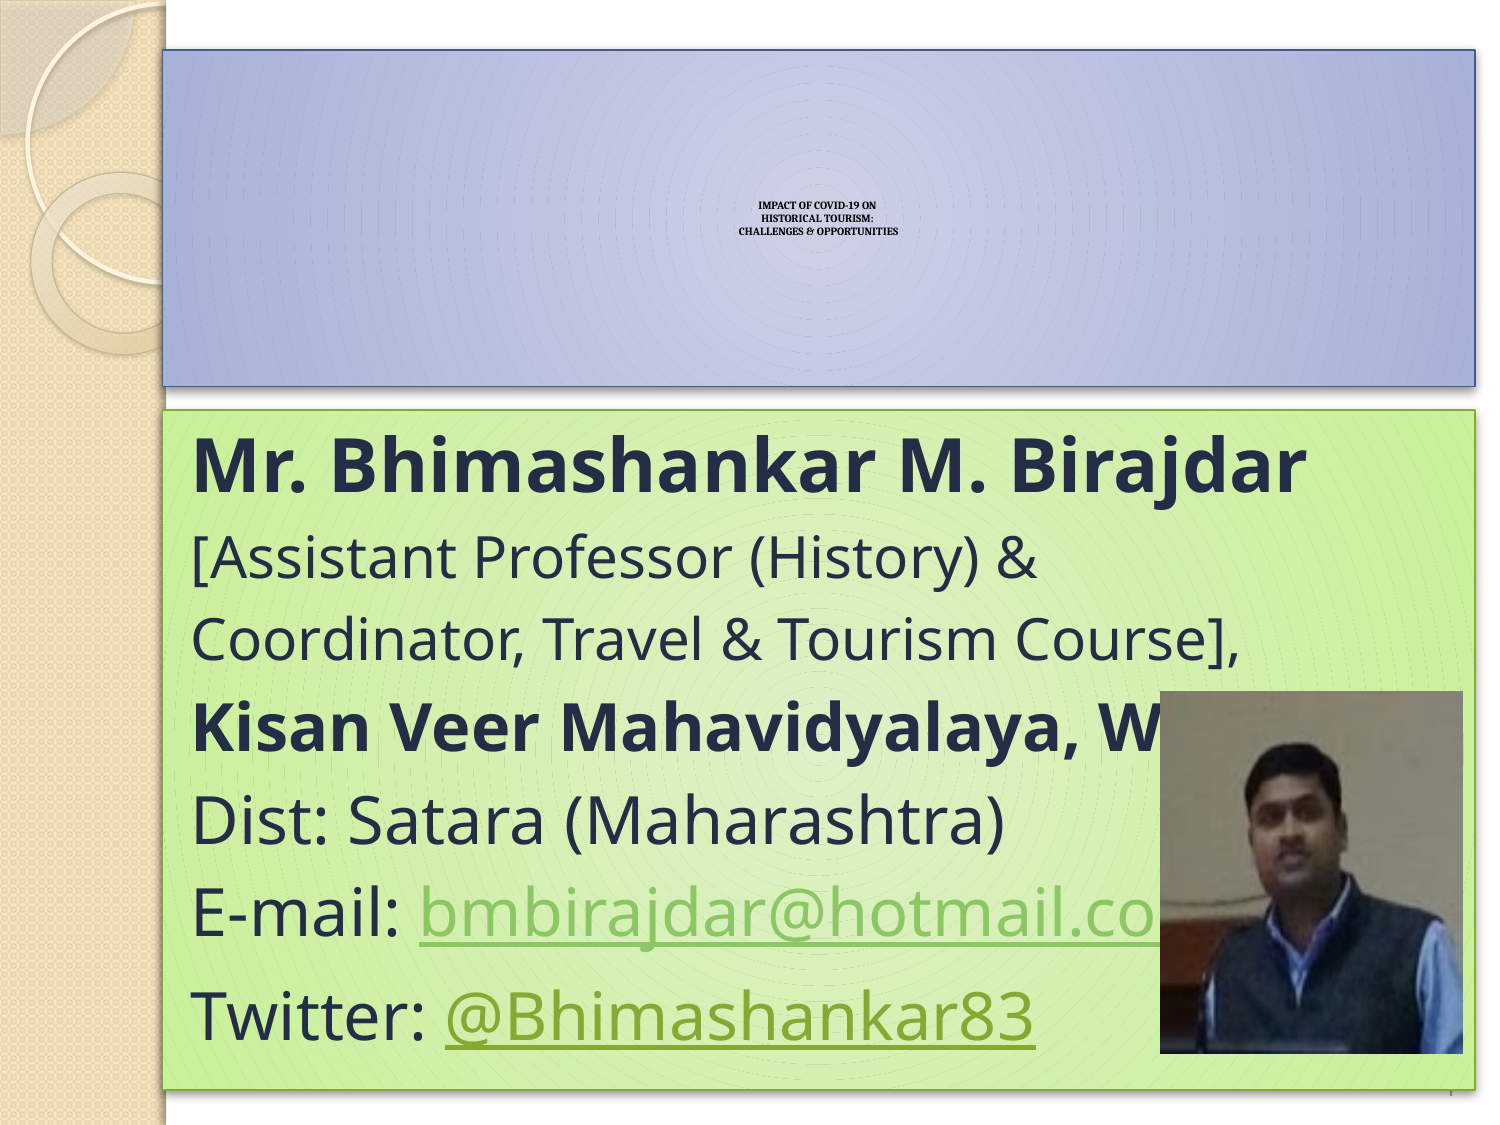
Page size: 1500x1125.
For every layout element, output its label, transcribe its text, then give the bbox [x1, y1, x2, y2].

list Mr. Bhimashankar M. Birajdar [Assistant Professor (History) & Coordinator, Travel & Tourism Course], Kisan Veer Mahavidyalaya, Wai Dist: Satara (Maharashtra) E-mail: bmbirajdar@hotmail.com Twitter: @Bhimashankar83 [162, 409, 1476, 1091]
title IMPACT OF COVID-19 ON HISTORICAL TOURISM: CHALLENGES & OPPORTUNITIES [162, 49, 1476, 387]
picture [1159, 691, 1463, 1055]
slide_number 1 [1413, 1034, 1488, 1113]
